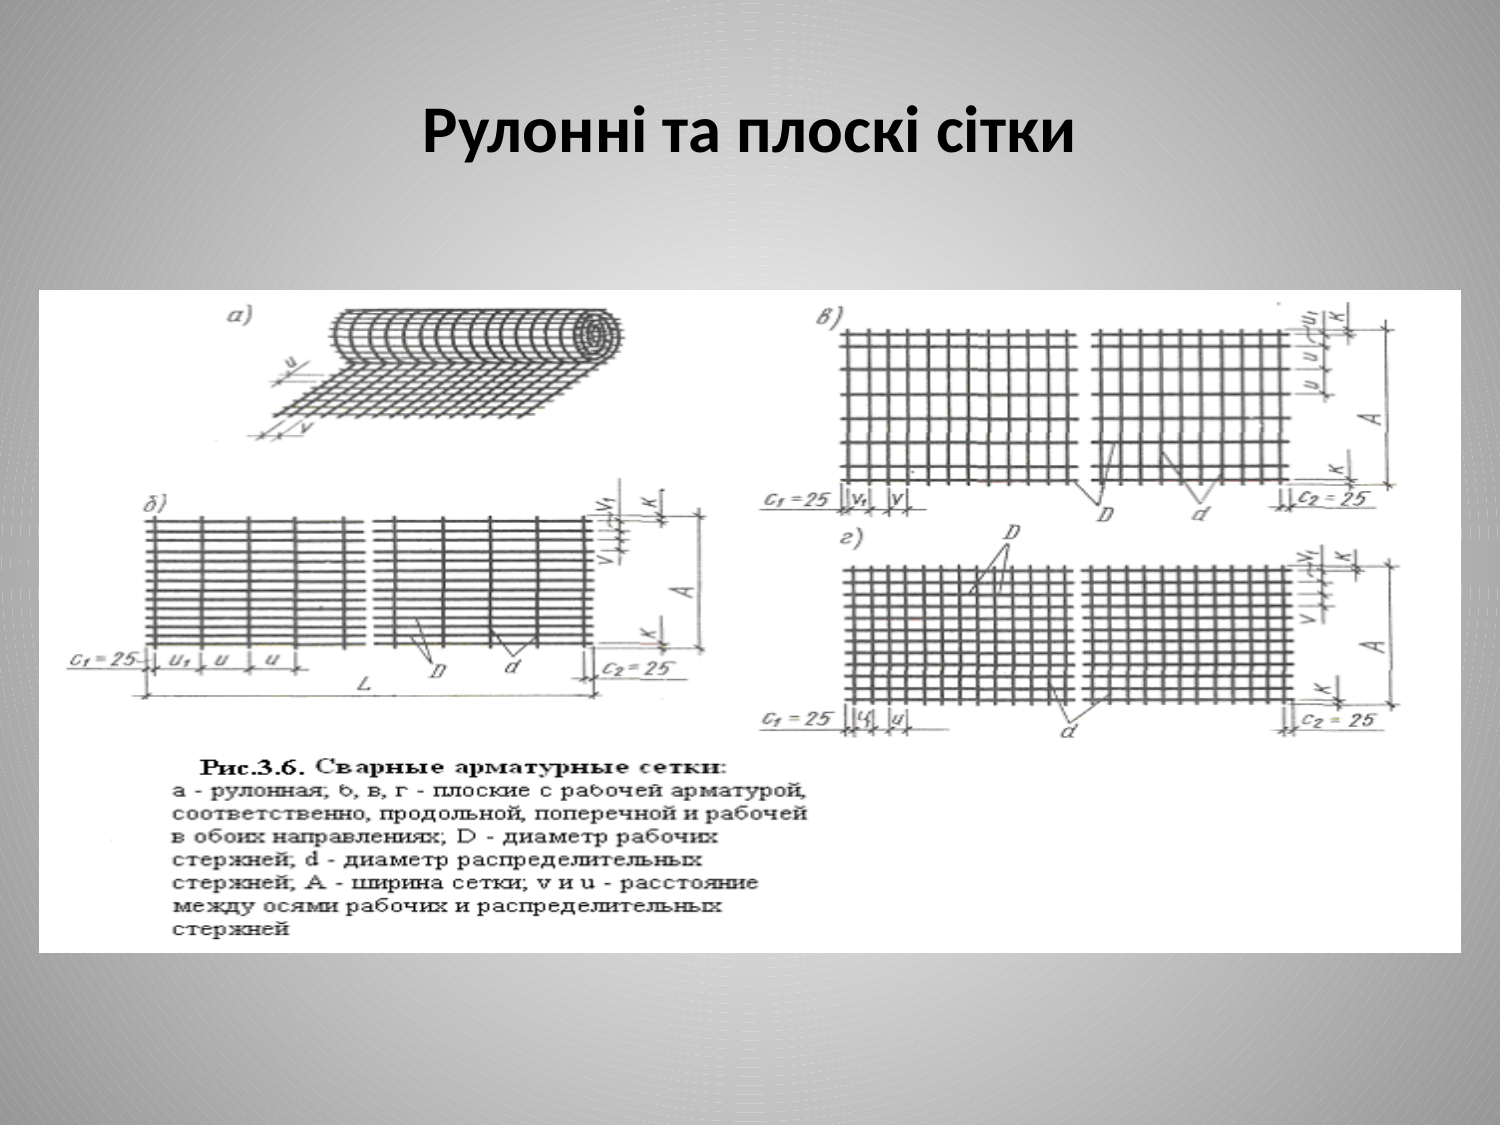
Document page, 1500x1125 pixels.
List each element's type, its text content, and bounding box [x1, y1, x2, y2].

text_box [39, 290, 1461, 953]
list Рулонні та плоскі сітки [112, 77, 1388, 220]
